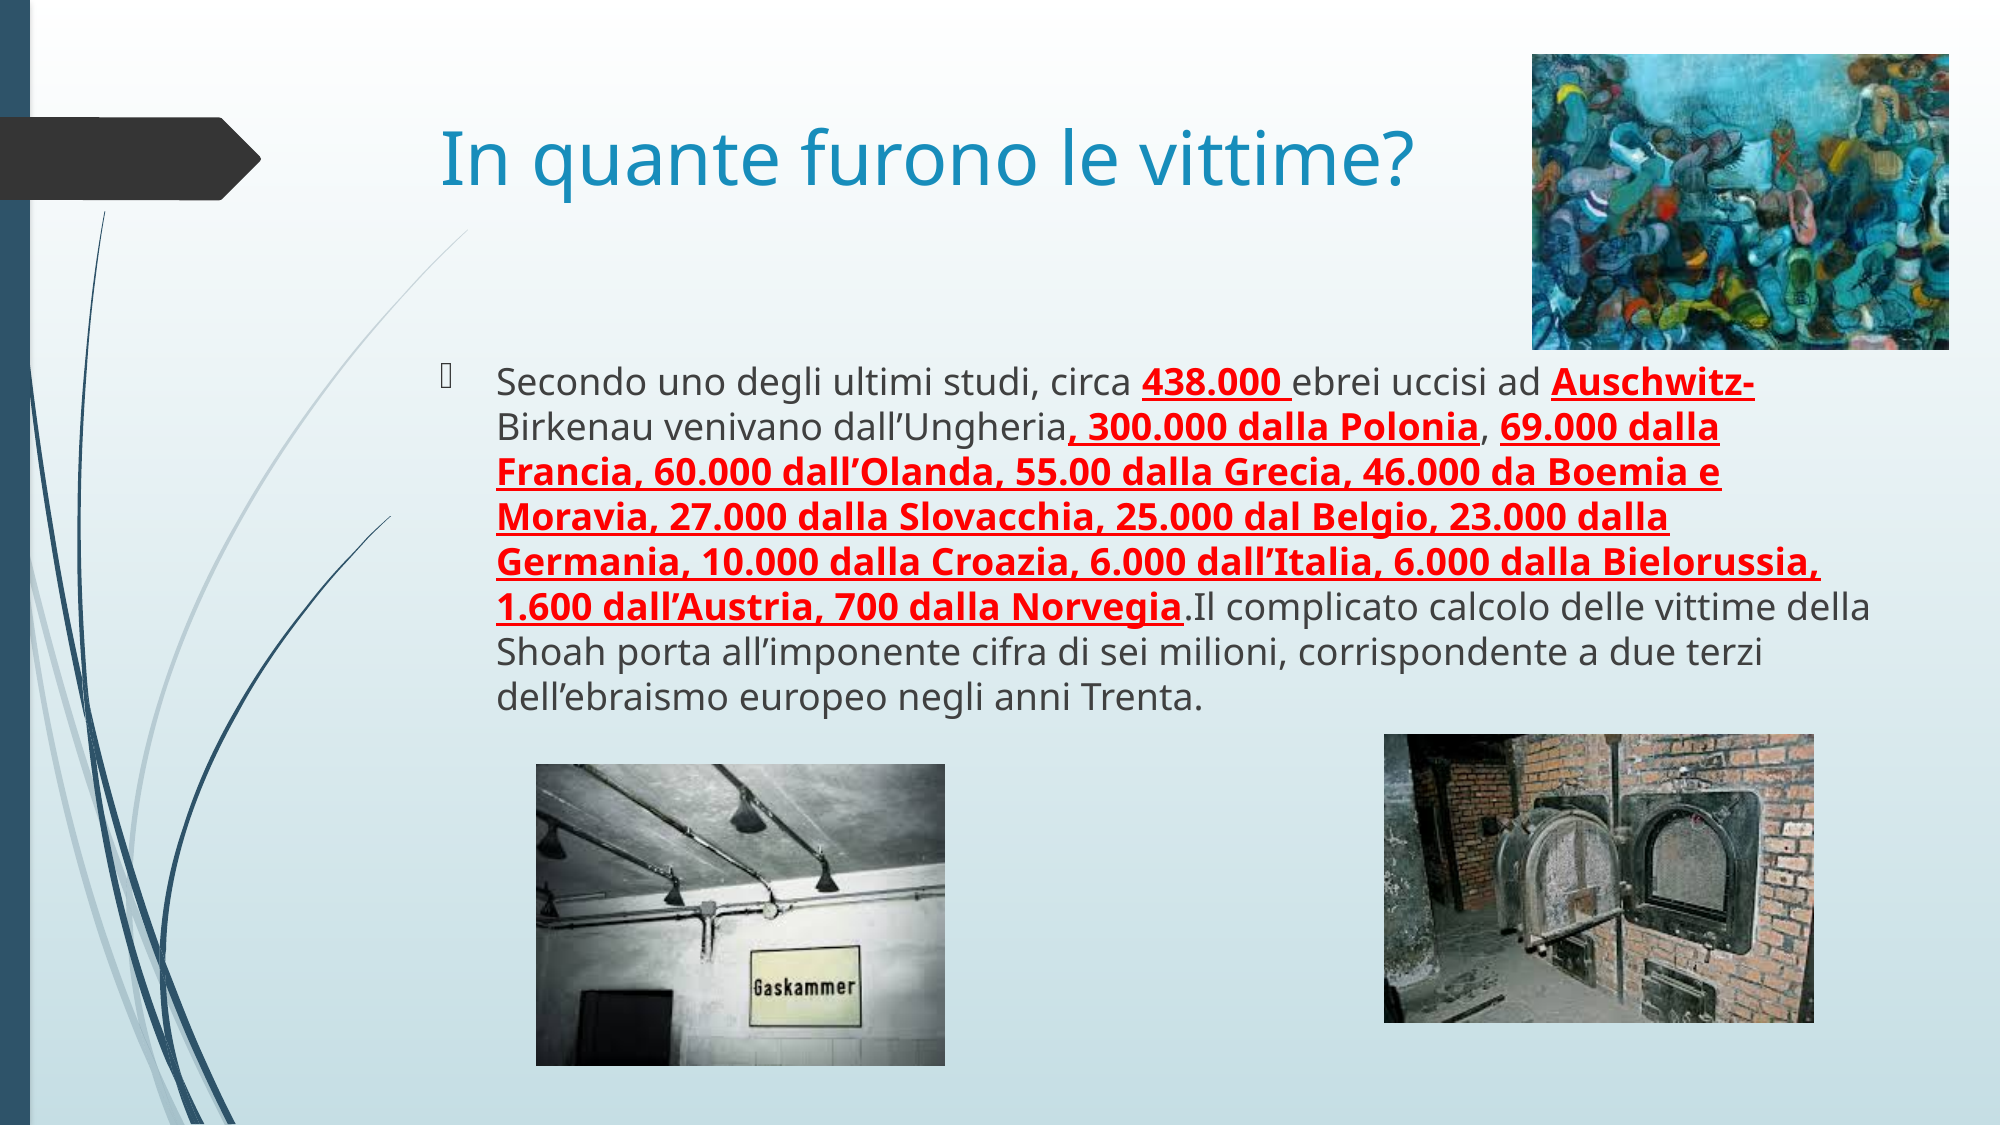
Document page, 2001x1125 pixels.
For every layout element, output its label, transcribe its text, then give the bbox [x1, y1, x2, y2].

picture [1383, 734, 1814, 1023]
picture [536, 764, 945, 1067]
list Secondo uno degli ultimi studi, circa 438.000 ebrei uccisi ad Auschwitz-Birkenau venivano dall’Ungheria, 300.000 dalla Polonia, 69.000 dalla Francia, 60.000 dall’Olanda, 55.00 dalla Grecia, 46.000 da Boemia e Moravia, 27.000 dalla Slovacchia, 25.000 dal Belgio, 23.000 dalla Germania, 10.000 dalla Croazia, 6.000 dall’Italia, 6.000 dalla Bielorussia, 1.600 dall’Austria, 700 dalla Norvegia.Il complicato calcolo delle vittime della Shoah porta all’imponente cifra di sei milioni, corrispondente a due terzi dell’ebraismo europeo negli anni Trenta. [424, 350, 1888, 970]
picture [1532, 54, 1949, 351]
title In quante furono le vittime? [425, 102, 1527, 313]
